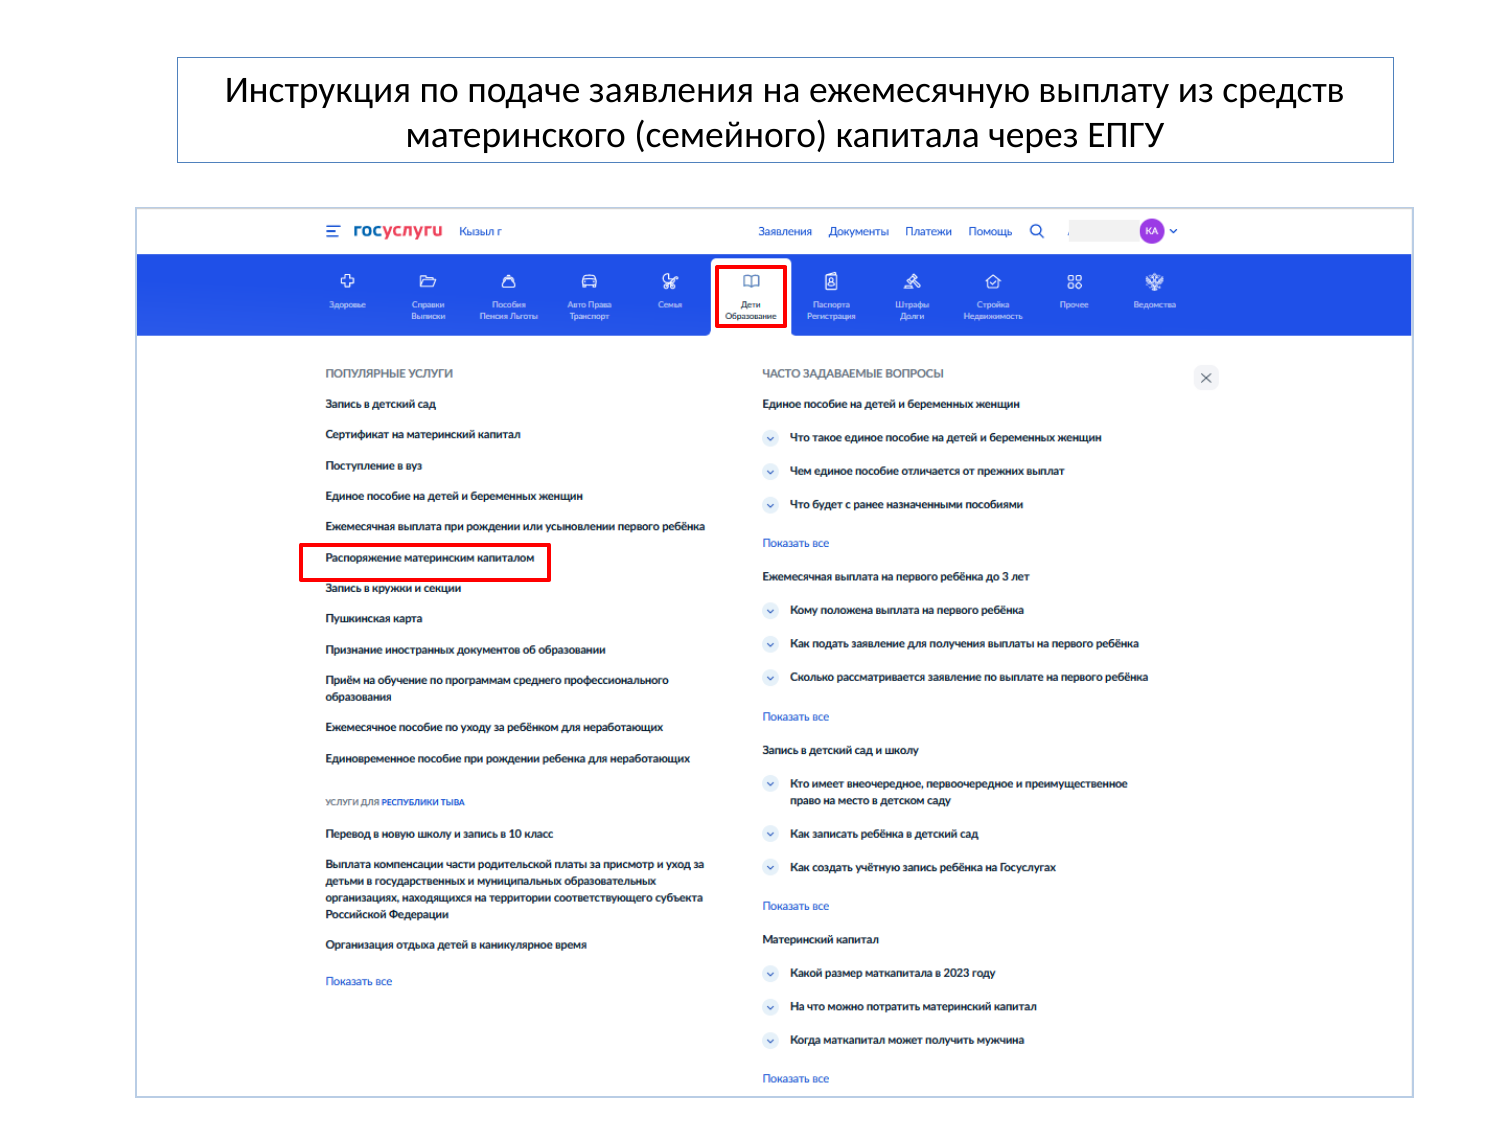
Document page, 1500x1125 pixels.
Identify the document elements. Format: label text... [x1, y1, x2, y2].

text_box Инструкция по подаче заявления на ежемесячную выплату из средств материнского (семейного) капитала через ЕПГУ [177, 57, 1394, 163]
picture [136, 207, 1413, 1097]
